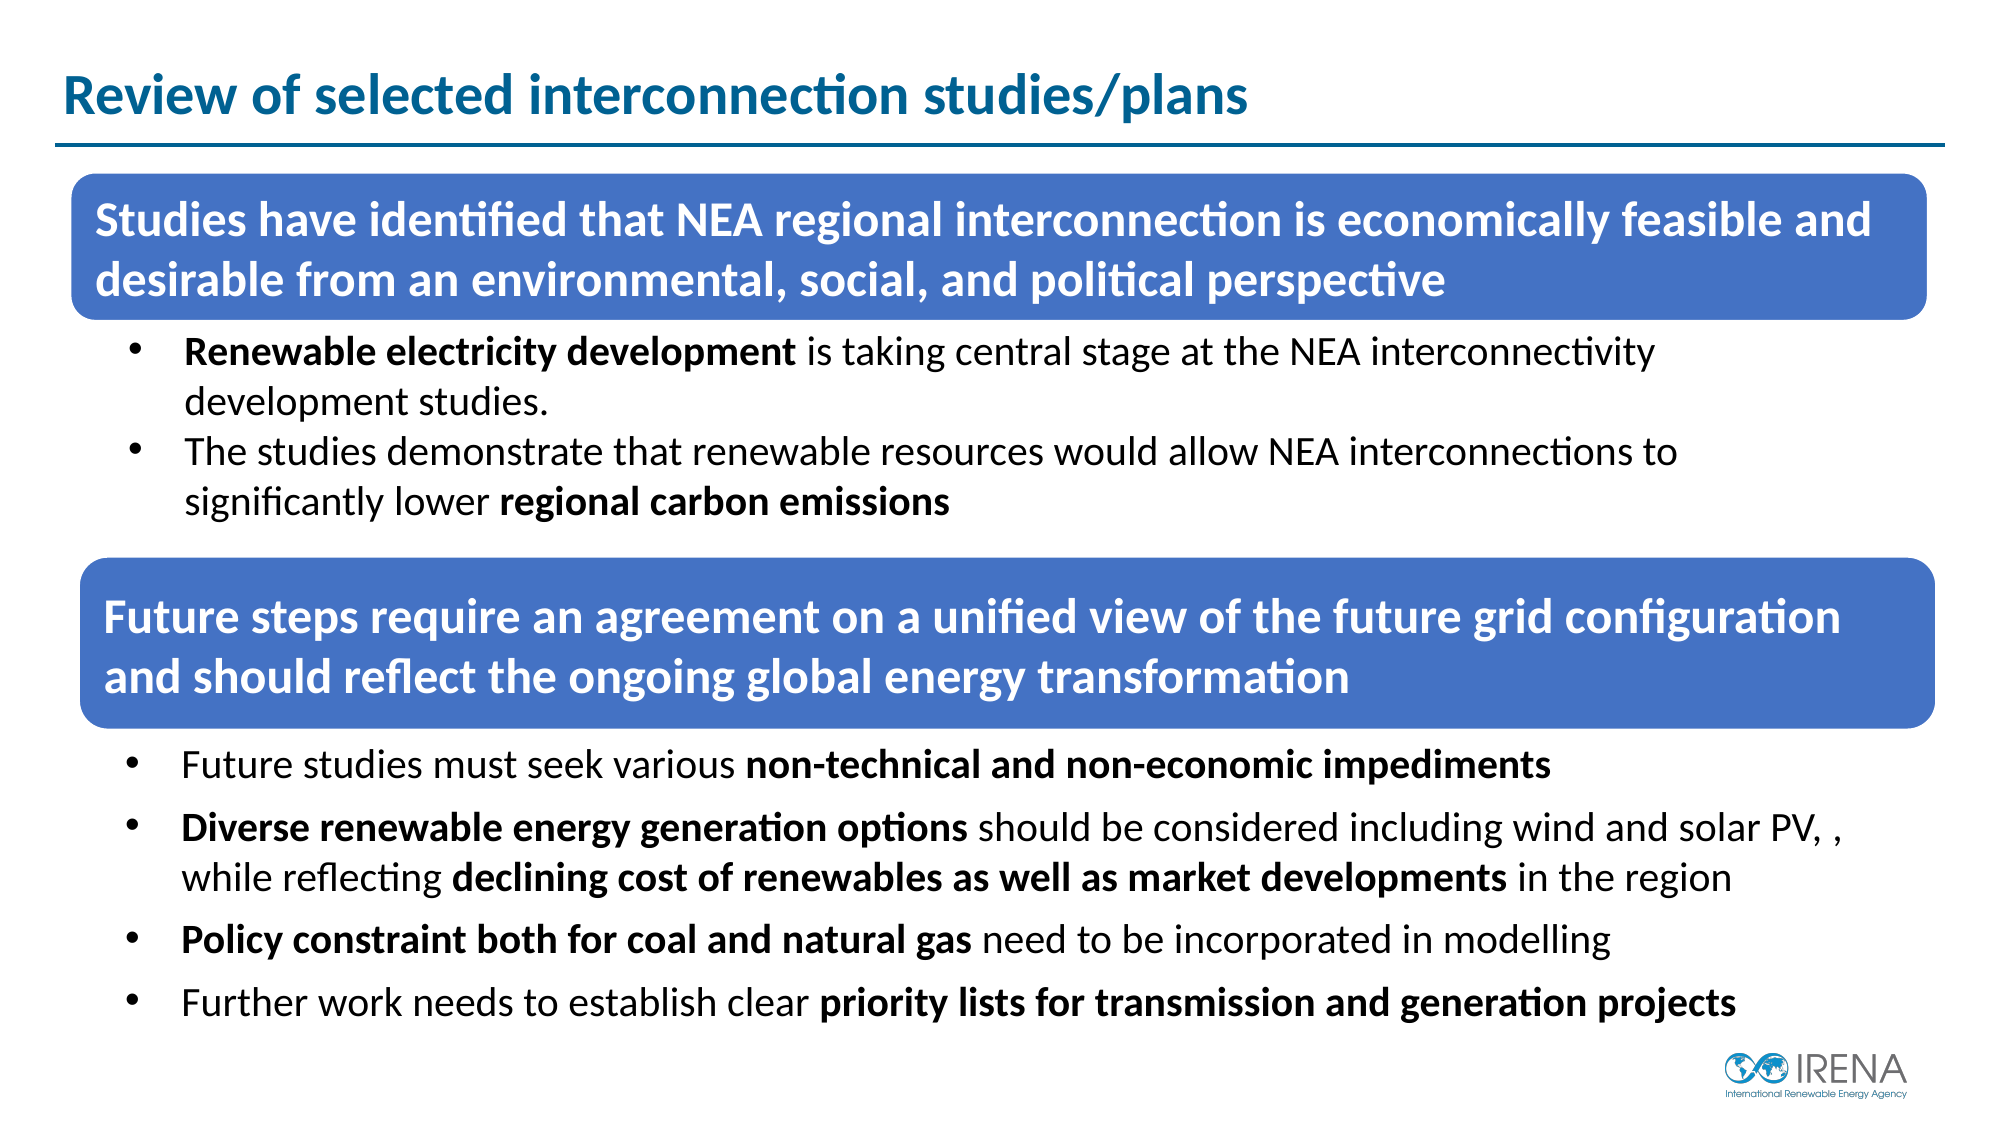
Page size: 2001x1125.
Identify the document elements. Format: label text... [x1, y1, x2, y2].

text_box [70, 172, 1928, 321]
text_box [78, 556, 1937, 730]
picture [1725, 1053, 1733, 1061]
title Review of selected interconnection studies/plans [48, 27, 1940, 165]
picture [1725, 1053, 1907, 1099]
text_box Future studies must seek various non-technical and non-economic impediments Diverse renewable energy generation options should be considered including wind and solar PV, , while reflecting declining cost of renewables as well as market developments in the region Policy constraint both for coal and natural gas need to be incorporated in modelling Further work needs to establish clear priority lists for transmission and generation projects [110, 731, 1905, 1032]
text_box Renewable electricity development is taking central stage at the NEA interconnectivity development studies. The studies demonstrate that renewable resources would allow NEA interconnections to significantly lower regional carbon emissions [113, 322, 1885, 531]
